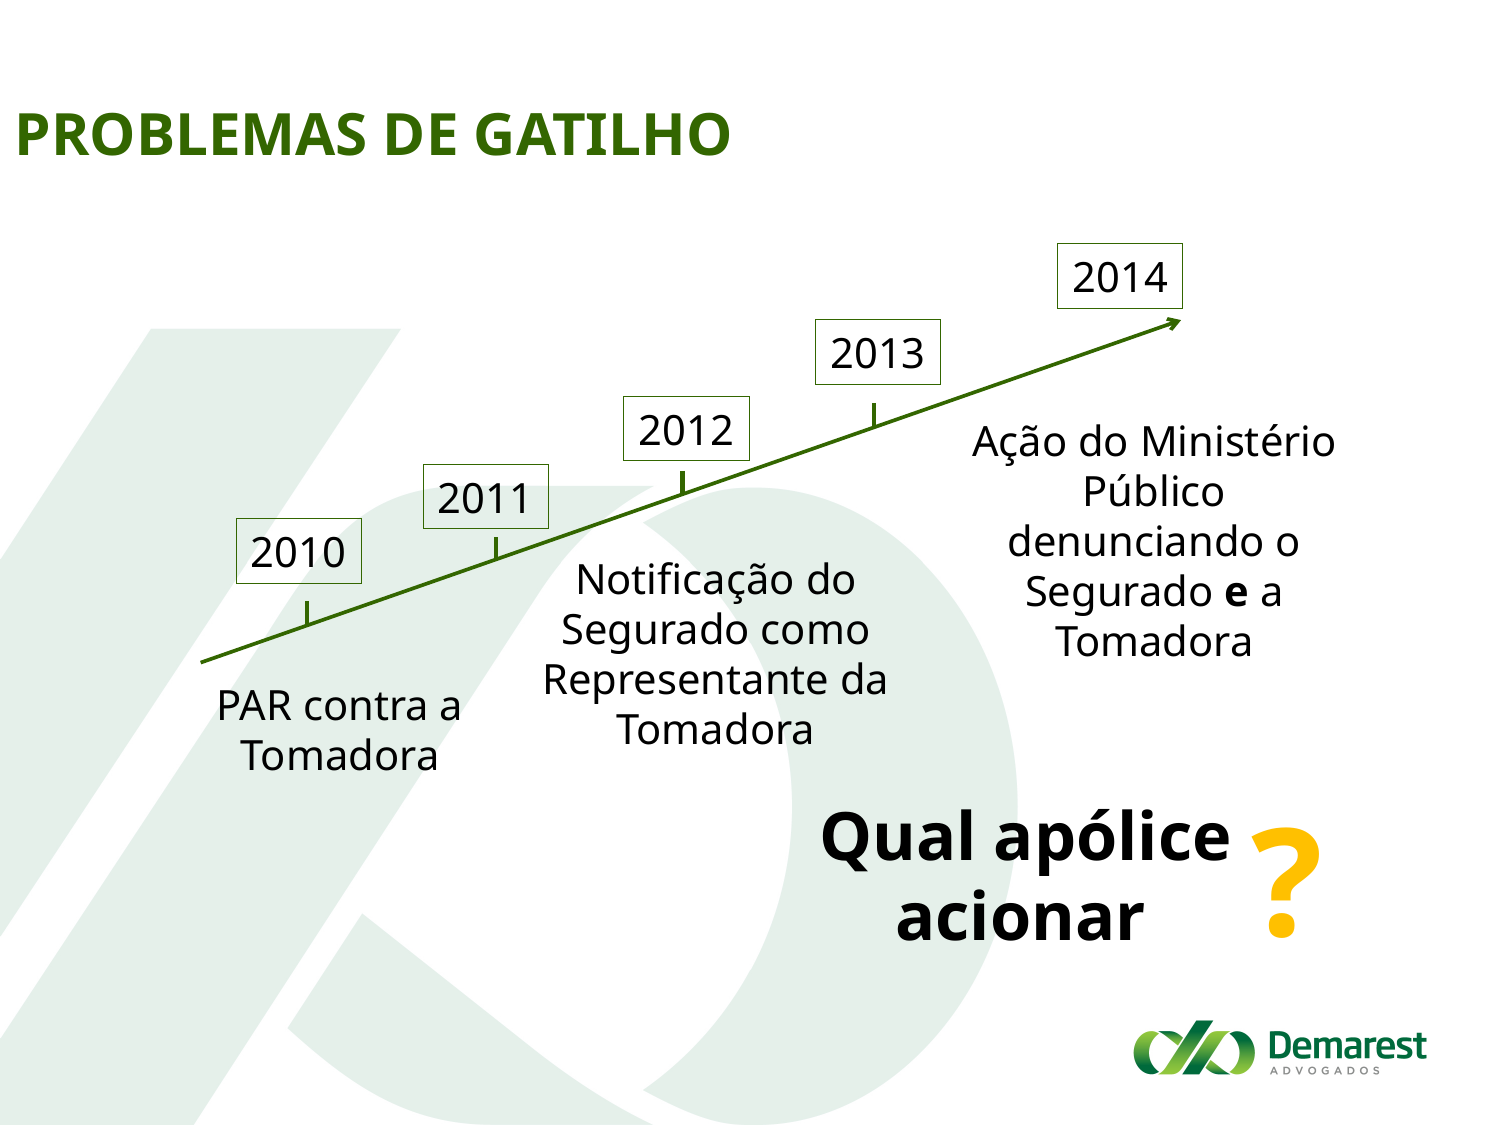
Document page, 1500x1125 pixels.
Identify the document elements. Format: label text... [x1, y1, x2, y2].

picture [0, 0, 1500, 1125]
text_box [702, 778, 1412, 977]
text_box Notificação do Segurado como Representante da Tomadora [509, 672, 923, 760]
text_box Problemas de Gatilho [0, 90, 748, 175]
text_box Ação do Ministério Público denunciando o Segurado e a Tomadora [1179, 406, 1362, 672]
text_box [200, 243, 1182, 663]
text_box PAR contra a Tomadora [133, 671, 547, 786]
